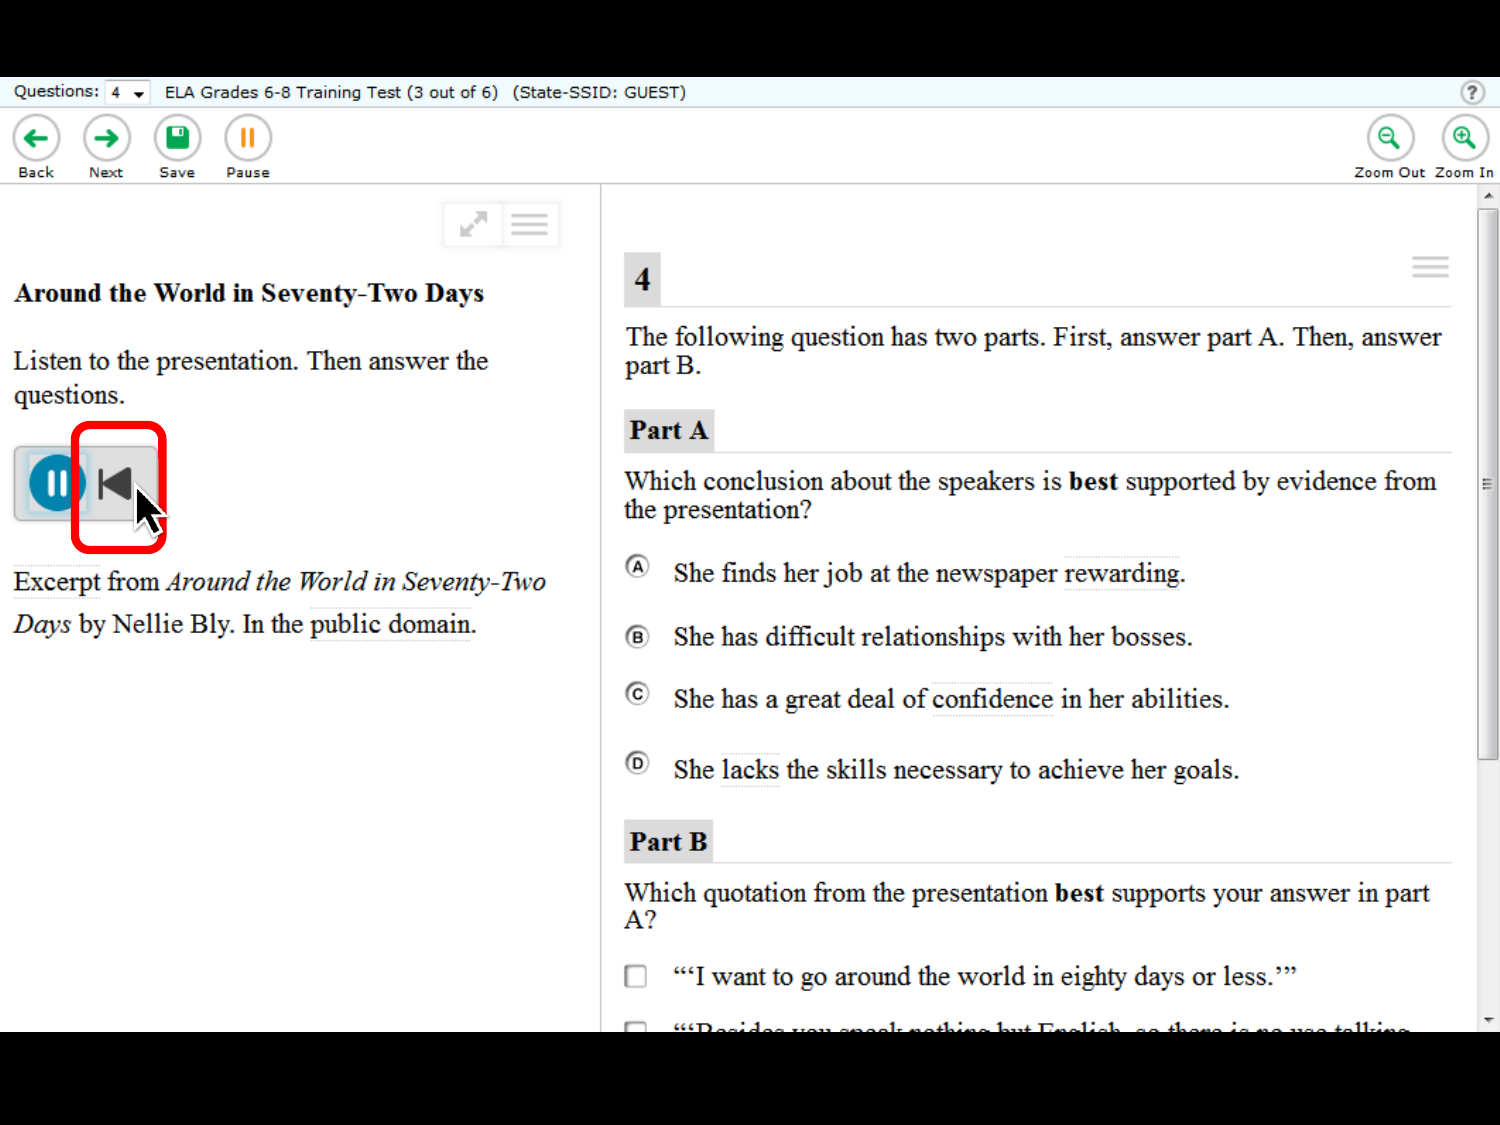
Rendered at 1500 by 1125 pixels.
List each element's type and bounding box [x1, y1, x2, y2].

picture [0, 77, 1500, 1032]
